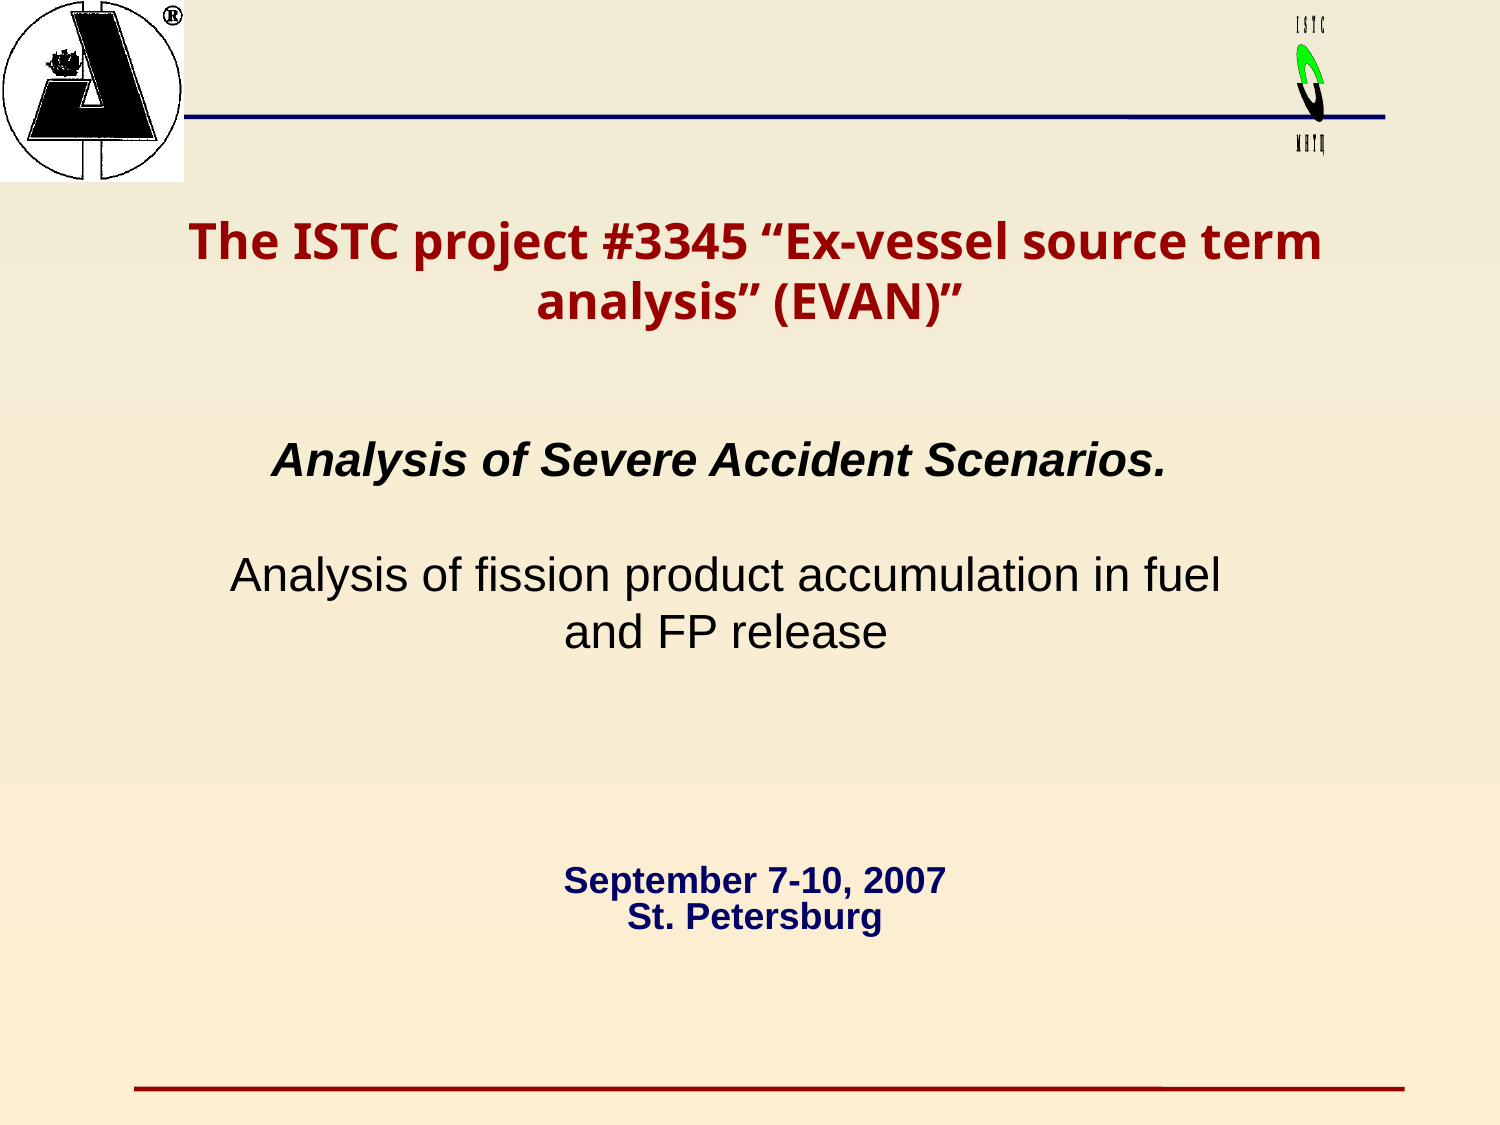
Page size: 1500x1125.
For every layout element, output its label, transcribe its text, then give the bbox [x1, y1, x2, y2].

subtitle September 7-10, 2007 St. Petersburg [230, 822, 1281, 960]
picture [0, 0, 184, 182]
text_box Analysis of Severe Accident Scenarios. Analysis of fission product accumulation in fuel and FP release [183, 420, 1270, 666]
picture [1293, 0, 1500, 173]
title The ISTC project #3345 “Ex-vessel source term analysis” (EVAN)” [100, 184, 1413, 374]
